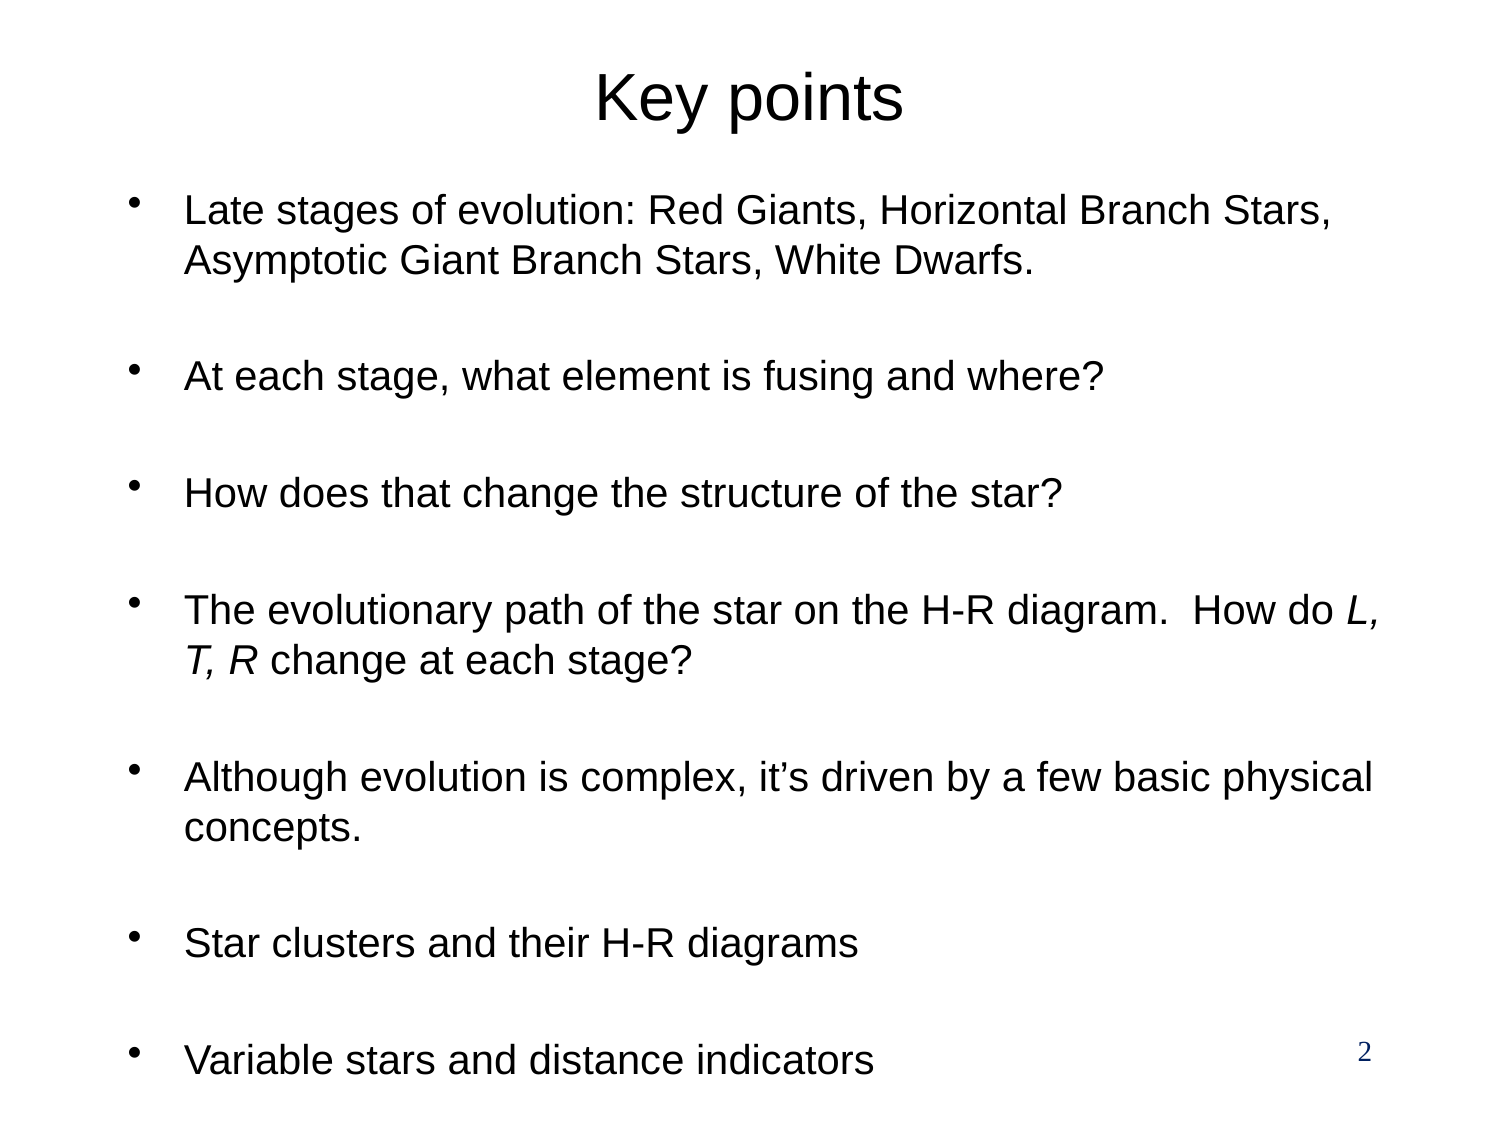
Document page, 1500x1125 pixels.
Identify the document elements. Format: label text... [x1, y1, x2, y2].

title Key points [112, 24, 1388, 163]
slide_number 2 [1074, 1024, 1388, 1101]
list Late stages of evolution: Red Giants, Horizontal Branch Stars, Asymptotic Giant Branch Stars, White Dwarfs. At each stage, what element is fusing and where? How does that change the structure of the star? The evolutionary path of the star on the H-R diagram. How do L, T, R change at each stage? Although evolution is complex, it’s driven by a few basic physical concepts. Star clusters and their H-R diagrams Variable stars and distance indicators [112, 174, 1426, 1026]
